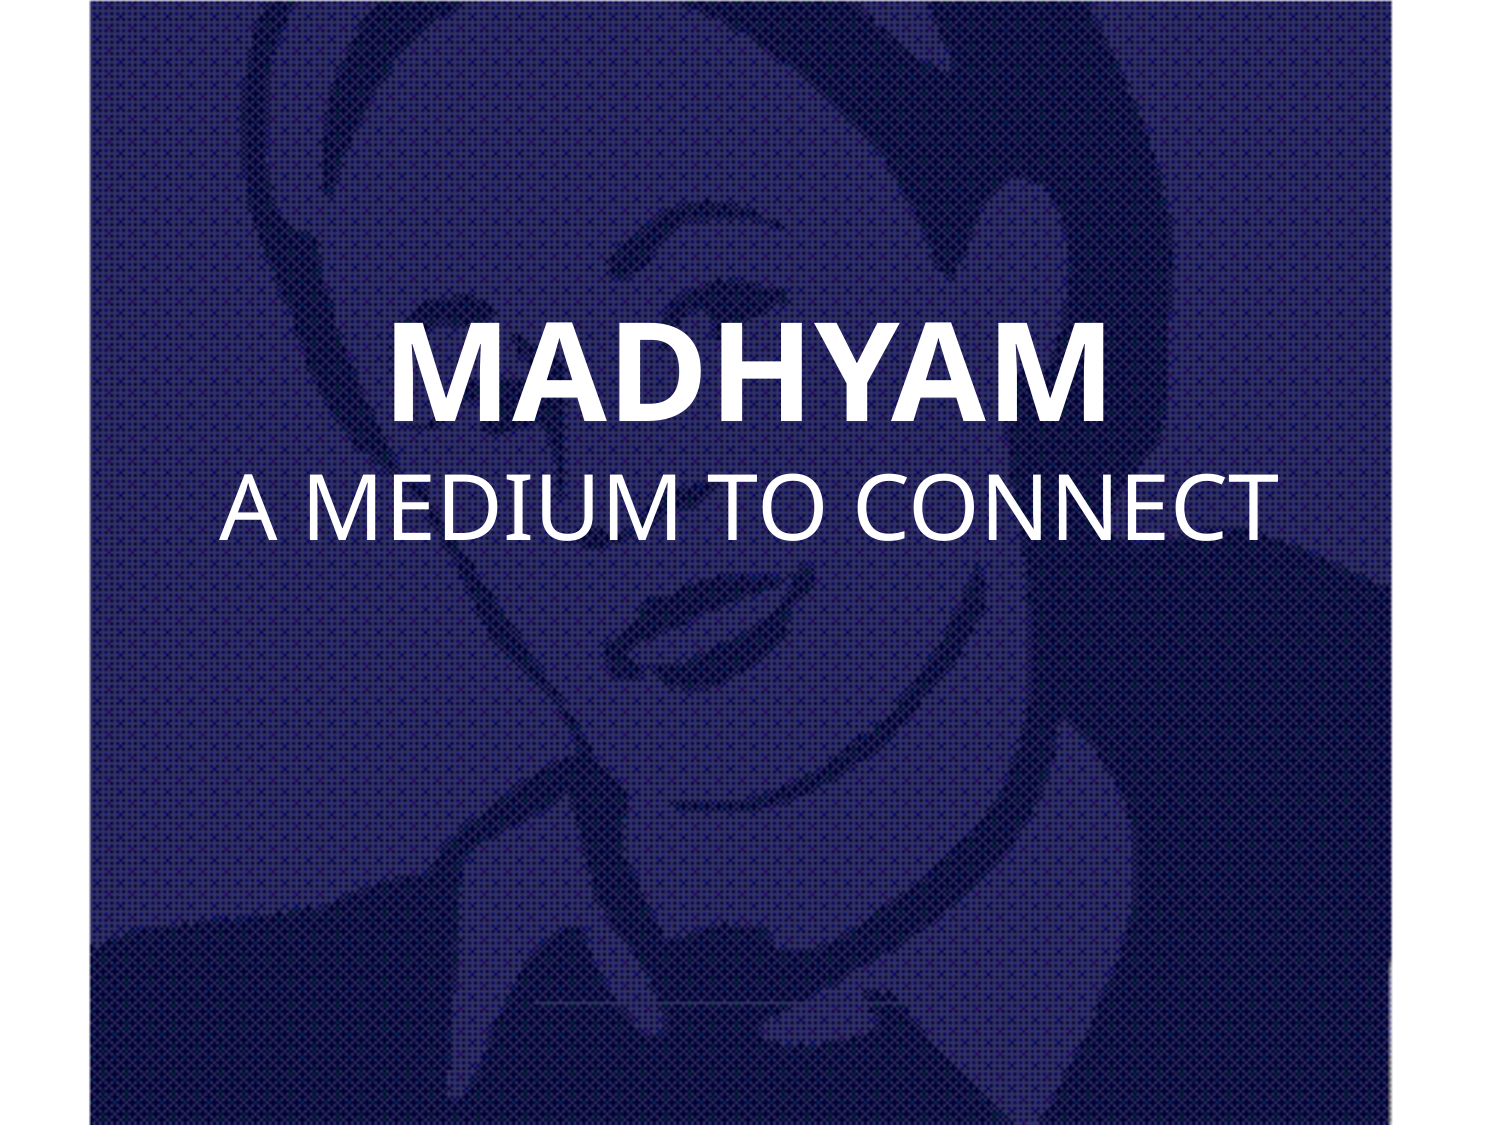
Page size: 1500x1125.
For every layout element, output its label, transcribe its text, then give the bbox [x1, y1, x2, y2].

picture [0, 0, 1500, 1125]
title MADHYAM A MEDIUM TO CONNECT [112, 0, 1388, 953]
